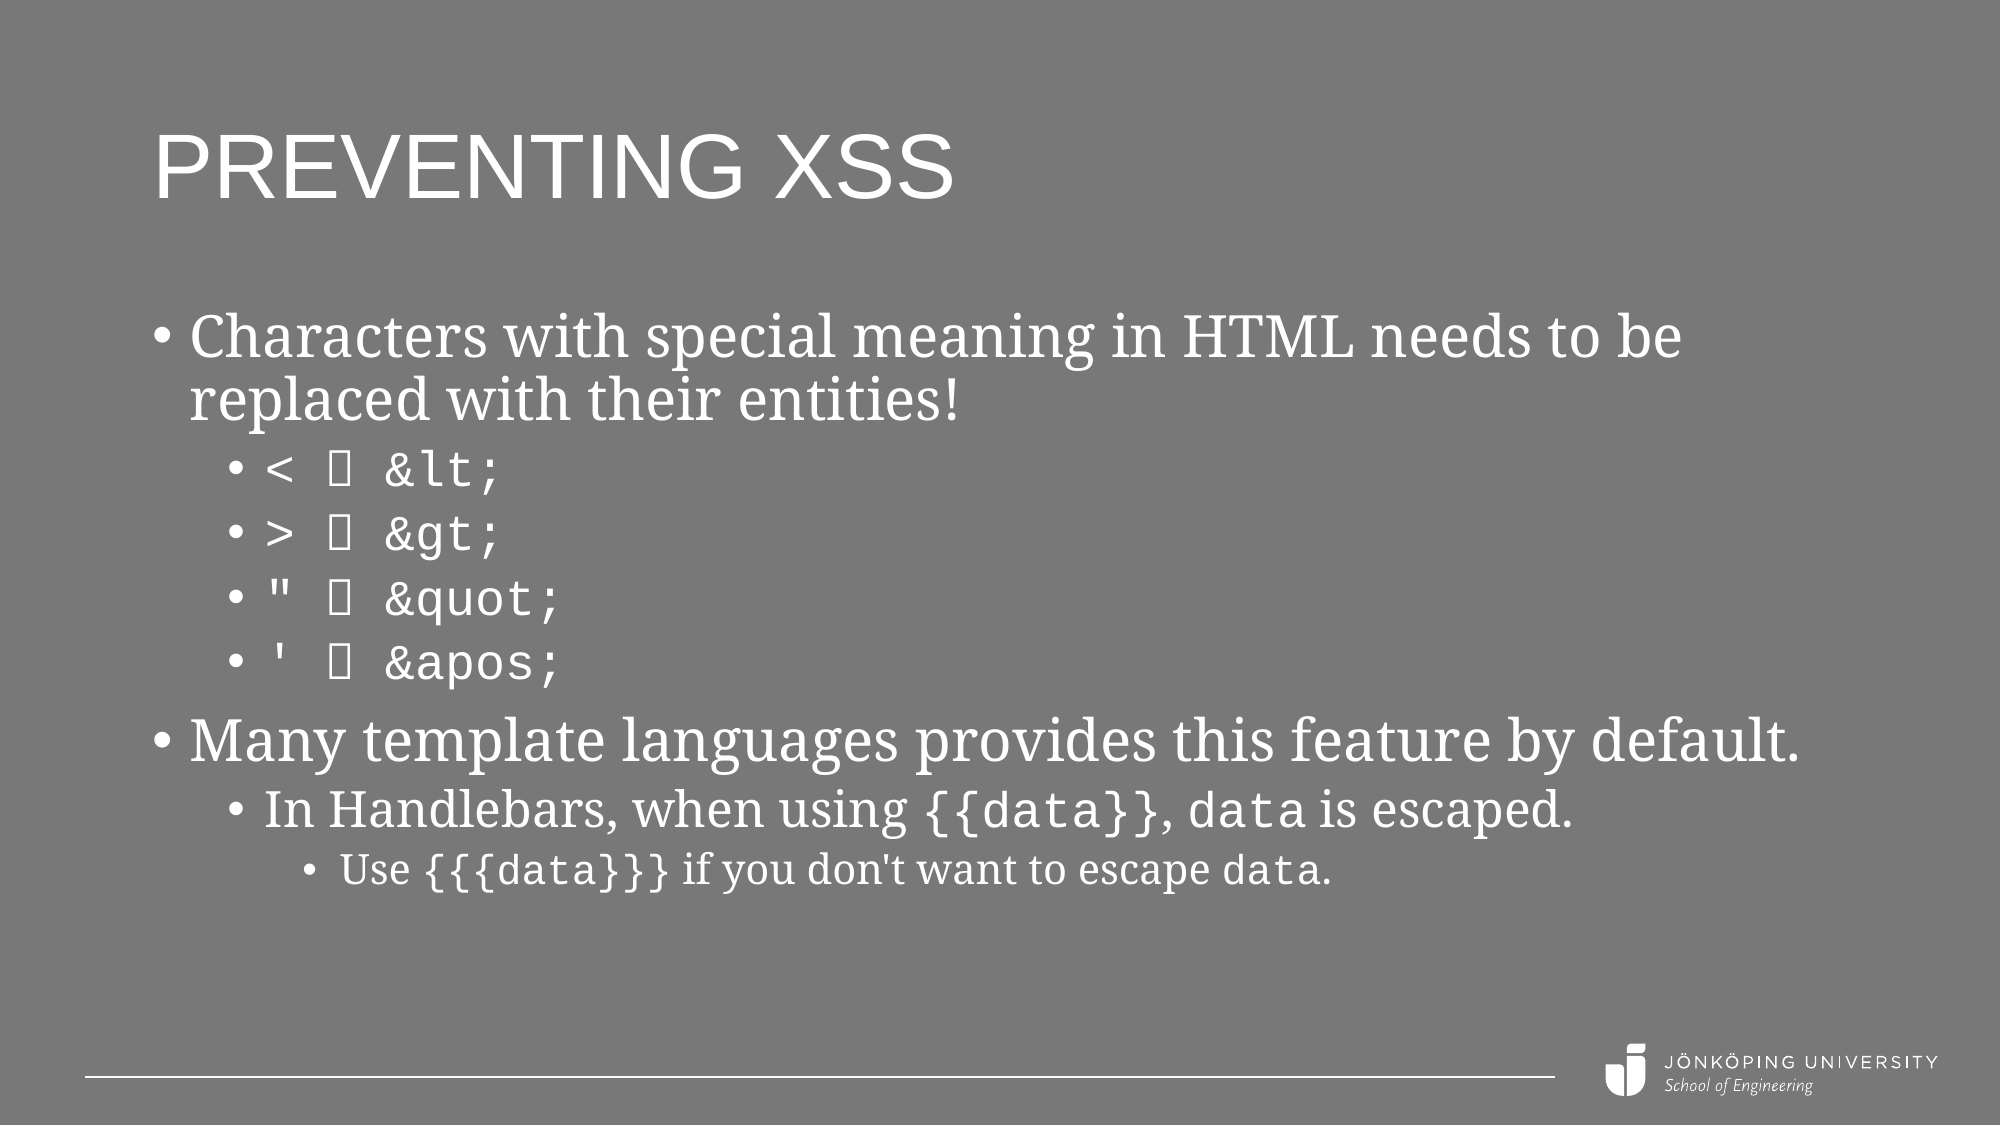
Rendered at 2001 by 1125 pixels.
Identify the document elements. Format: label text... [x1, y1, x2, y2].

title Preventing XSS [137, 59, 1863, 278]
list Characters with special meaning in HTML needs to be replaced with their entities! <  &lt; >  &gt; "  &quot; '  &apos; Many template languages provides this feature by default. In Handlebars, when using {{data}}, data is escaped. Use {{{data}}} if you don't want to escape data. [137, 299, 1863, 953]
